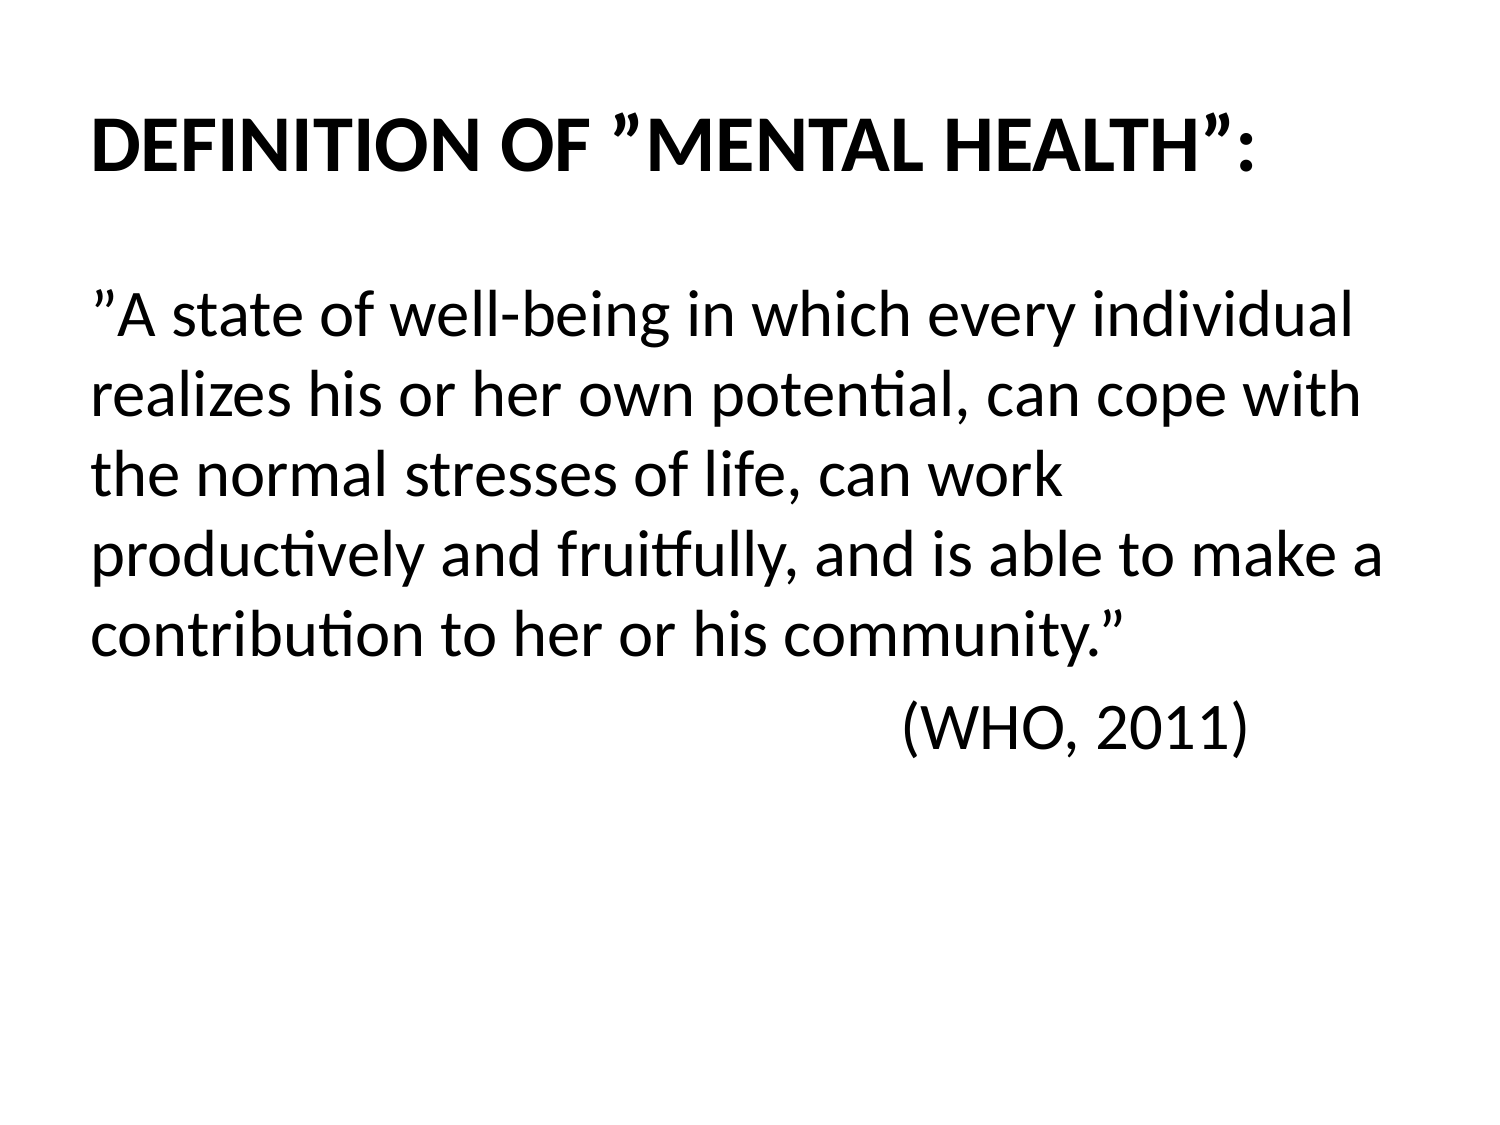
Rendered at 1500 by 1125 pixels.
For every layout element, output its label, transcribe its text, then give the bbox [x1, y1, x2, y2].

title DEFINITION OF ”MENTAL HEALTH”: [75, 45, 1425, 233]
list ”A state of well-being in which every individual realizes his or her own potential, can cope with the normal stresses of life, can work productively and fruitfully, and is able to make a contribution to her or his community.” (WHO, 2011) [75, 262, 1425, 1005]
